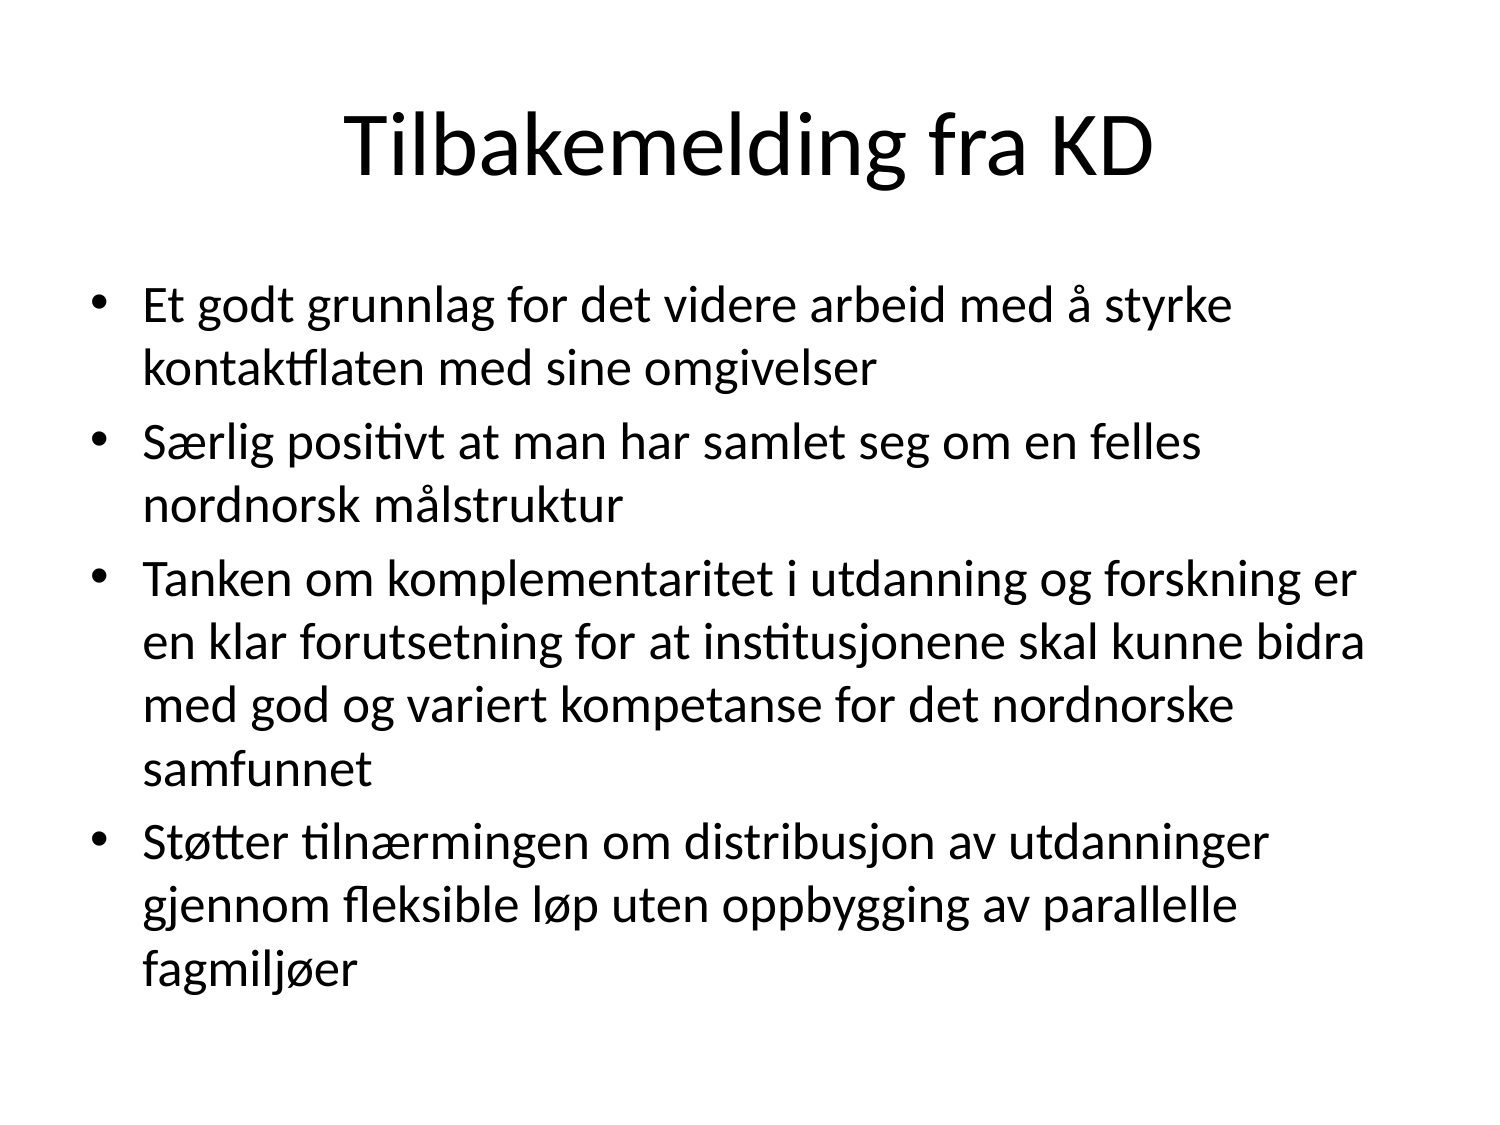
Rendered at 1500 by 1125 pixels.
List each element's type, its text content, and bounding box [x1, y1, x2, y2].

title Tilbakemelding fra KD [75, 45, 1425, 233]
list Et godt grunnlag for det videre arbeid med å styrke kontaktflaten med sine omgivelser Særlig positivt at man har samlet seg om en felles nordnorsk målstruktur Tanken om komplementaritet i utdanning og forskning er en klar forutsetning for at institusjonene skal kunne bidra med god og variert kompetanse for det nordnorske samfunnet Støtter tilnærmingen om distribusjon av utdanninger gjennom fleksible løp uten oppbygging av parallelle fagmiljøer [75, 262, 1425, 1005]
